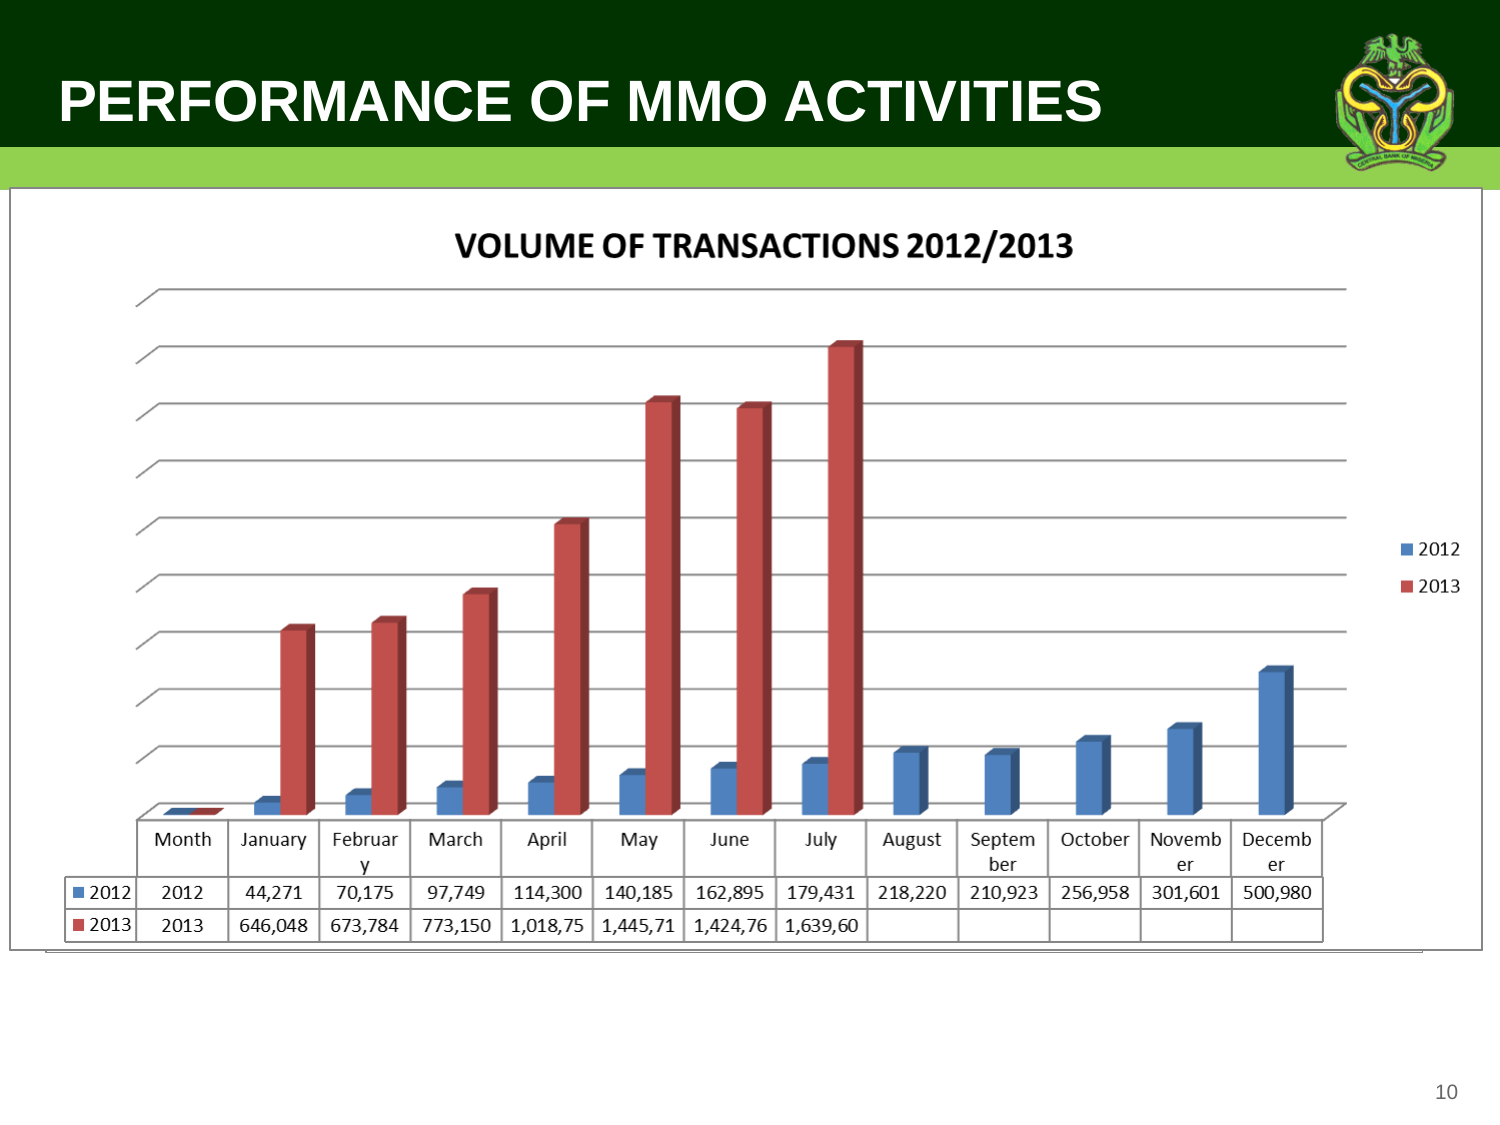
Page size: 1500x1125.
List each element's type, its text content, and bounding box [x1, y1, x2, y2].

title PERFORMANCE OF MMO ACTIVITIES [43, 33, 1130, 141]
picture [9, 187, 1483, 951]
